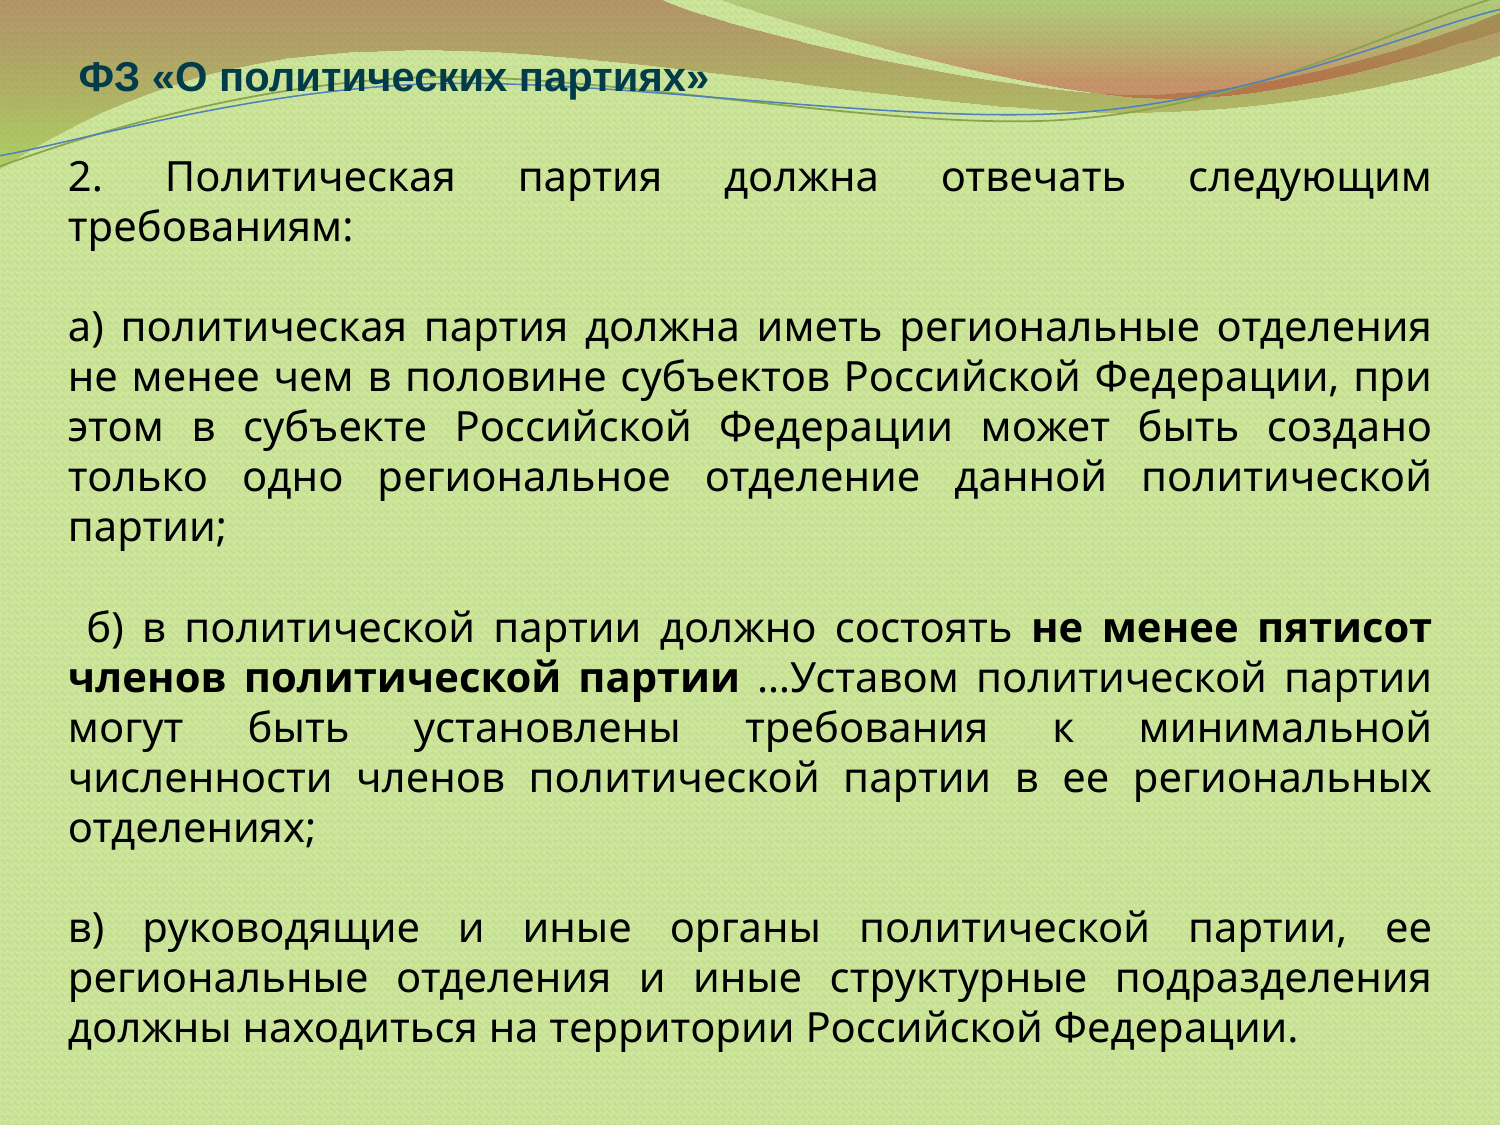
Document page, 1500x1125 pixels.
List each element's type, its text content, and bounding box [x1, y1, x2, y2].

text_box ФЗ «О политических партиях» 2. Политическая партия должна отвечать следующим требованиям: а) политическая партия должна иметь региональные отделения не менее чем в половине субъектов Российской Федерации, при этом в субъекте Российской Федерации может быть создано только одно региональное отделение данной политической партии; б) в политической партии должно состоять не менее пятисот членов политической партии …Уставом политической партии могут быть установлены требования к минимальной численности членов политической партии в ее региональных отделениях; в) руководящие и иные органы политической партии, ее региональные отделения и иные структурные подразделения должны находиться на территории Российской Федерации. [53, 42, 1447, 1125]
